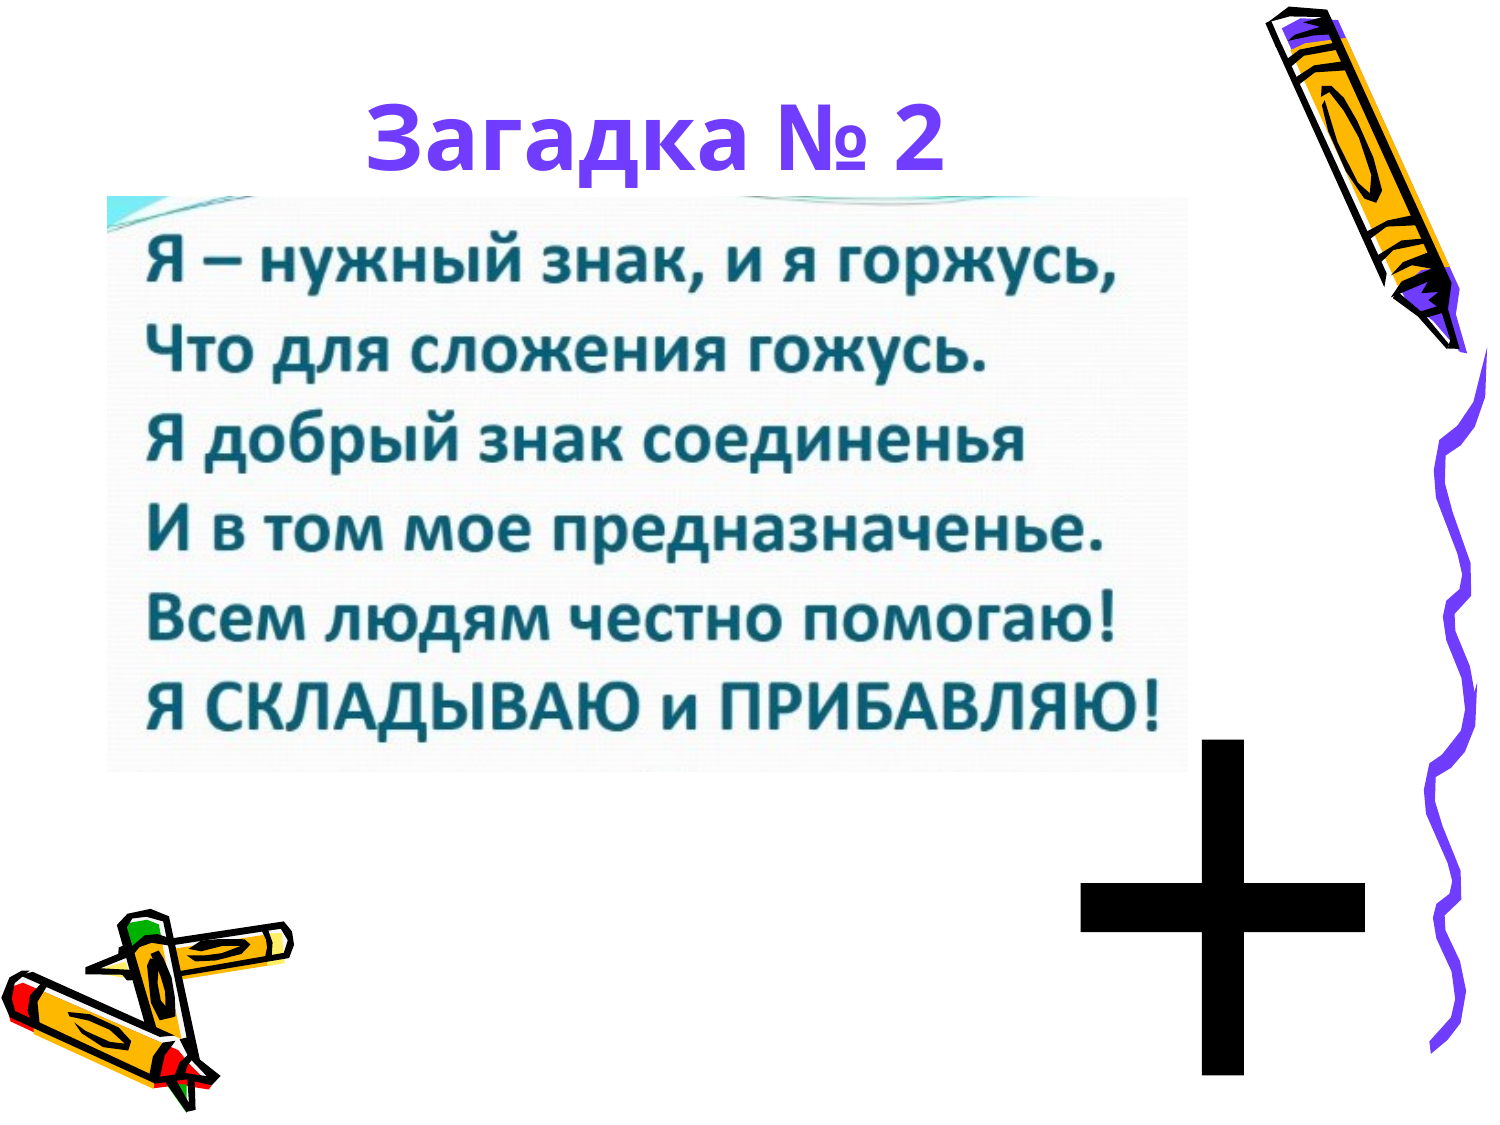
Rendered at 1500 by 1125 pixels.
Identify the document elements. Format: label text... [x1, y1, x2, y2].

picture [106, 196, 1188, 772]
title Загадка № 2 [112, 24, 1200, 197]
